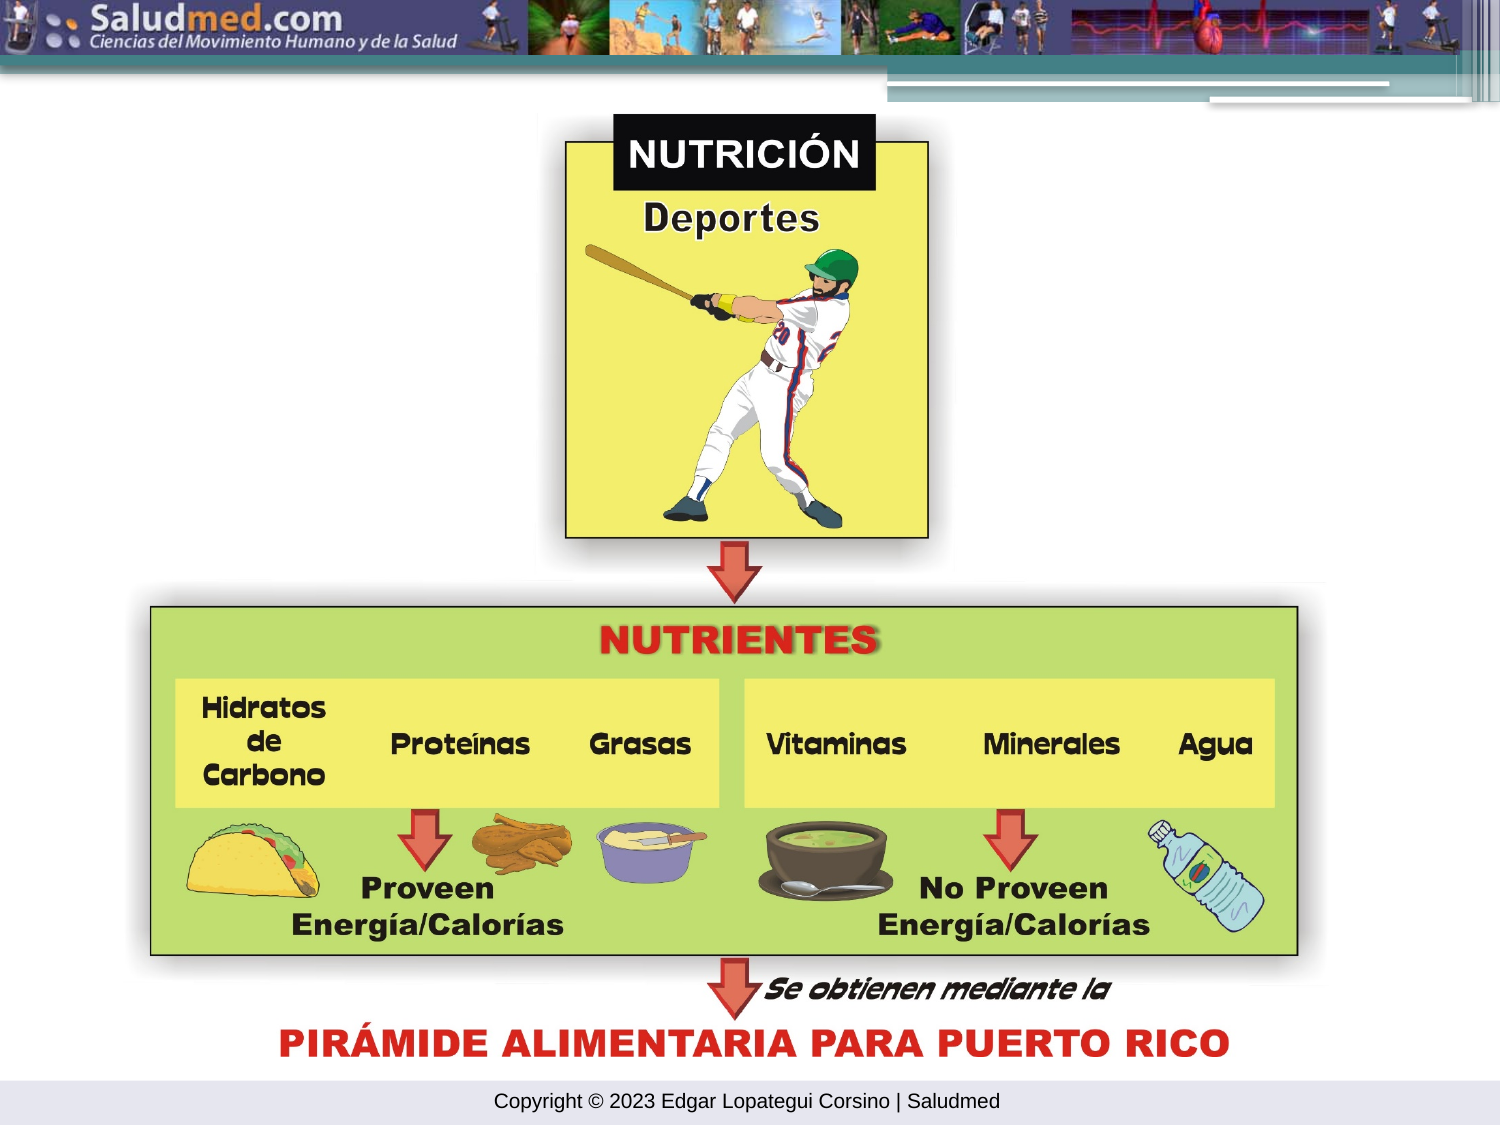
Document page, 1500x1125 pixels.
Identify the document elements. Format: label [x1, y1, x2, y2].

picture [0, 0, 1460, 55]
picture [123, 113, 1330, 1058]
